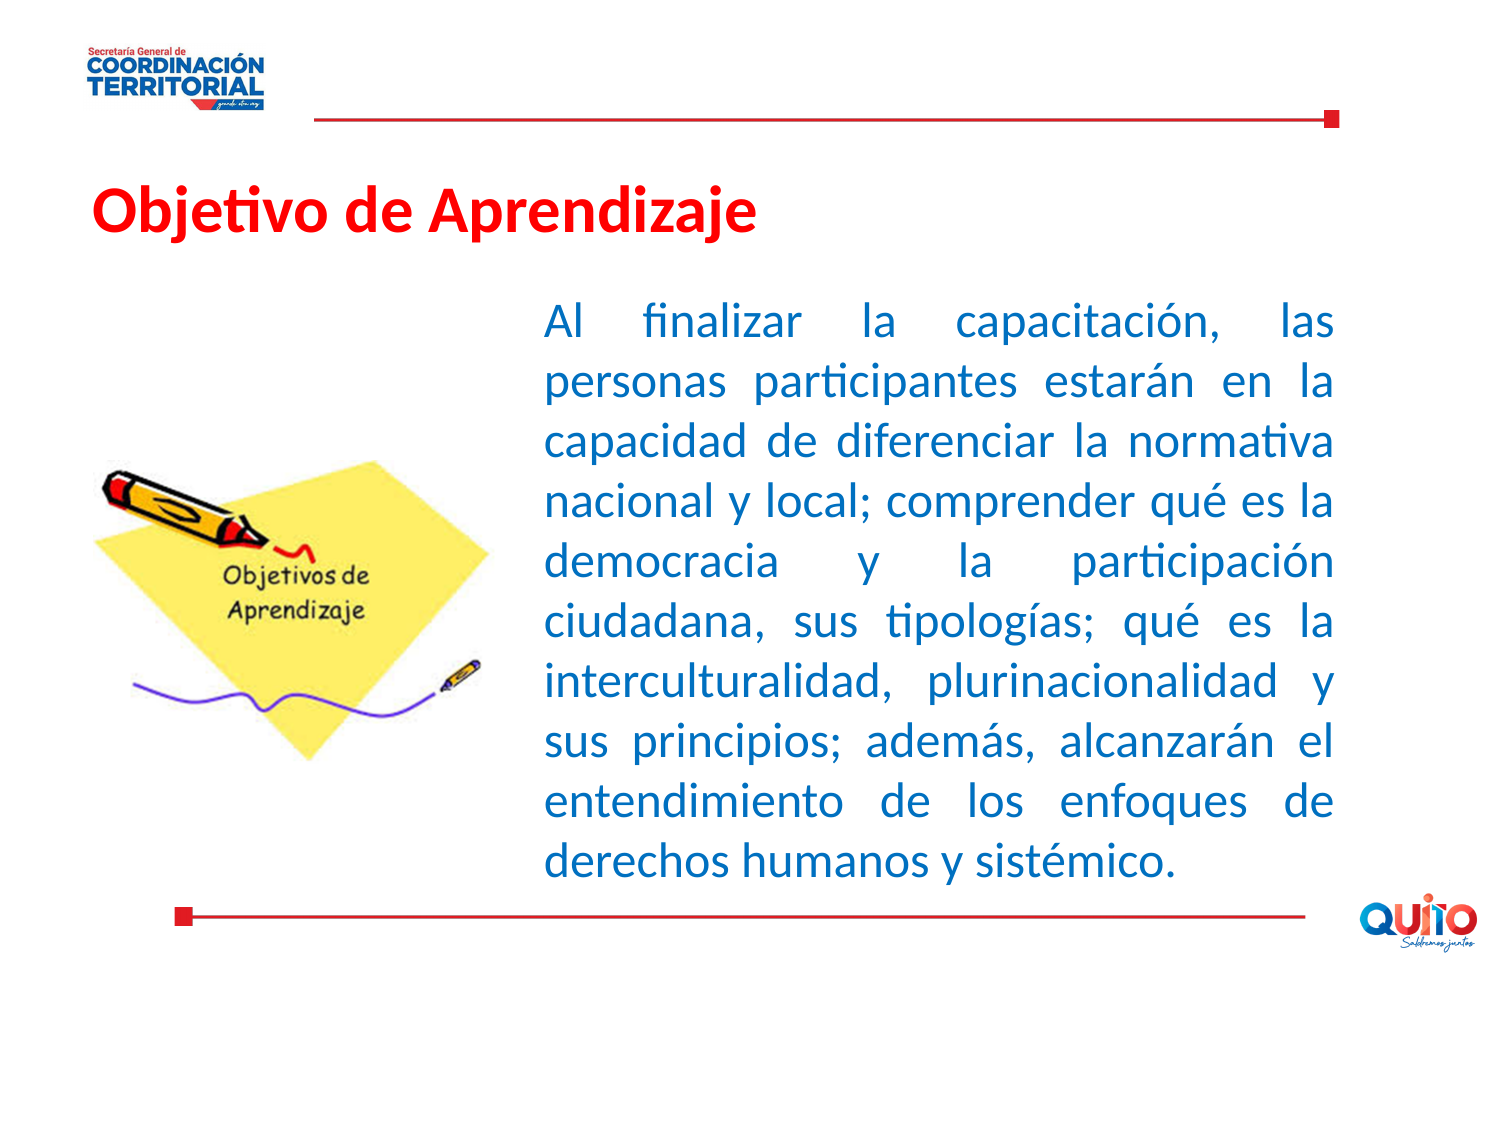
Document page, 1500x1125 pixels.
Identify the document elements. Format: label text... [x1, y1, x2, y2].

picture [1339, 879, 1500, 965]
picture [83, 43, 266, 111]
text_box Al finalizar la capacitación, las personas participantes estarán en la capacidad de diferenciar la normativa nacional y local; comprender qué es la democracia y la participación ciudadana, sus tipologías; qué es la interculturalidad, plurinacionalidad y sus principios; además, alcanzarán el entendimiento de los enfoques de derechos humanos y sistémico. [515, 280, 1350, 895]
picture [174, 907, 1306, 958]
picture [314, 110, 1340, 159]
text_box Objetivo de Aprendizaje [77, 158, 774, 253]
picture [93, 460, 499, 764]
